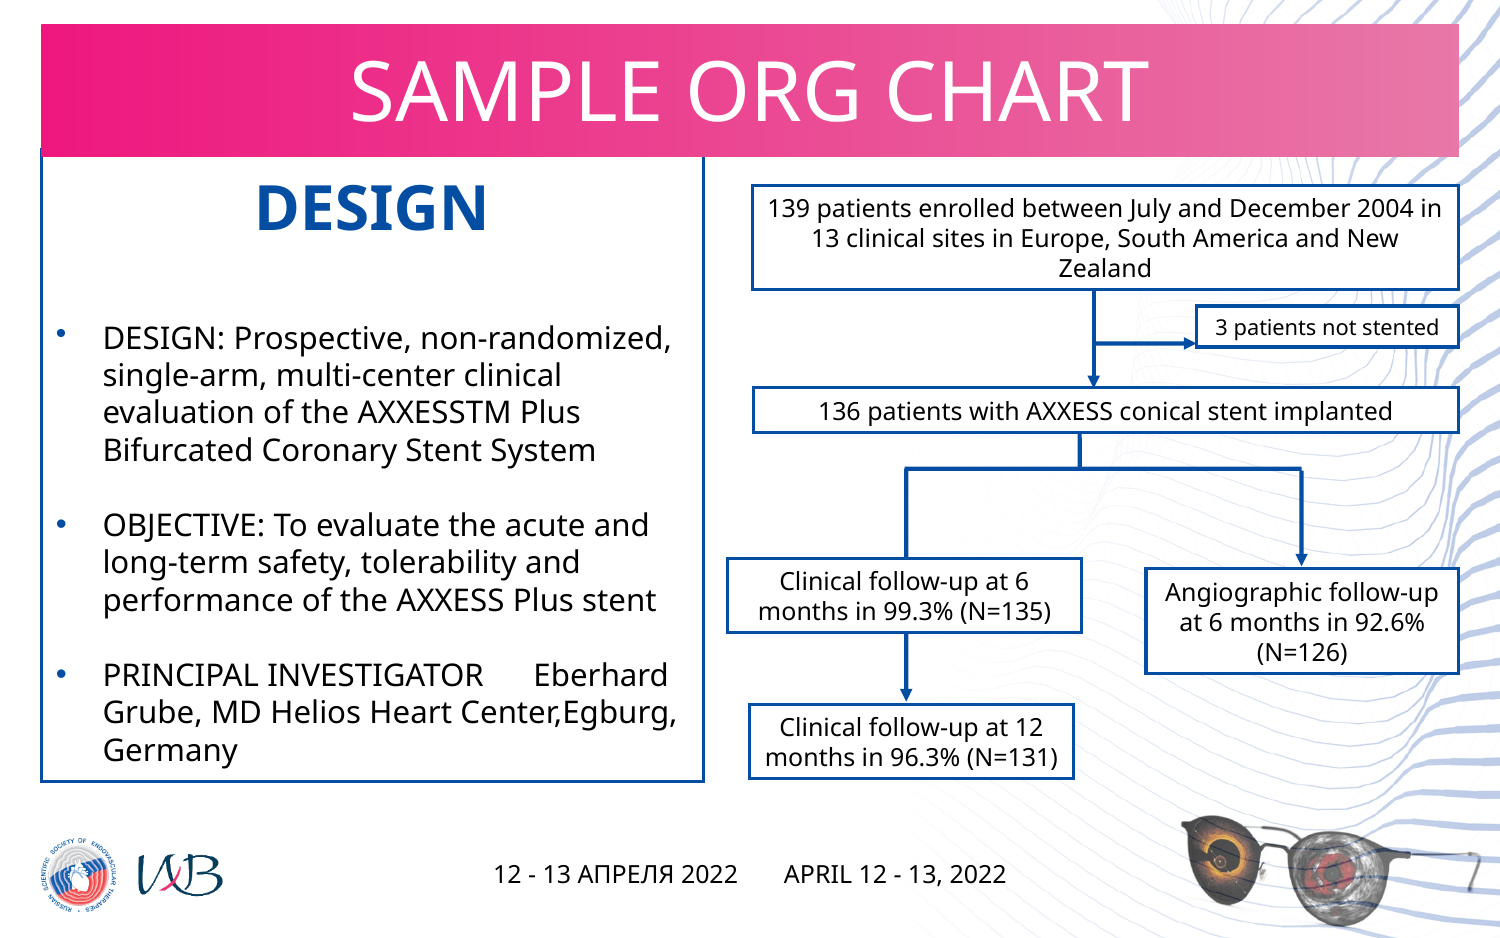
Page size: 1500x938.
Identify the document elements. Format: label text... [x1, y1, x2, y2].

text_box Clinical follow-up at 12 months in 96.3% (N=131) [749, 704, 1074, 779]
text_box [41, 157, 704, 782]
text_box 3 patients not stented [1196, 306, 1459, 347]
picture [41, 838, 116, 912]
text_box DESIGN [41, 173, 703, 236]
text_box Angiographic follow-up at 6 months in 92.6% (N=126) [1146, 568, 1459, 674]
text_box [1093, 337, 1196, 350]
text_box [1087, 344, 1100, 387]
picture [851, 0, 1500, 938]
text_box [1295, 470, 1308, 567]
picture [851, 433, 1079, 558]
text_box Clinical follow-up at 6 months in 99.3% (N=135) [727, 558, 1082, 633]
text_box 139 patients enrolled between July and December 2004 in 13 clinical sites in Europe, South America and New Zealand [752, 185, 1459, 290]
text_box DESIGN: Prospective, non-randomized, single-arm, multi-center clinical evaluation of the AXXESSTM Plus Bifurcated Coronary Stent System OBJECTIVE: To evaluate the acute and long-term safety, tolerability and performance of the AXXESS Plus stent PRINCIPAL INVESTIGATOR Eberhard Grube, MD Helios Heart Center,Egburg, Germany [41, 310, 703, 775]
title SAMPLE ORG CHART [41, 24, 1459, 157]
text_box 136 patients with AXXESS conical stent implanted [753, 387, 1459, 433]
picture [136, 852, 223, 897]
text_box [900, 633, 913, 702]
